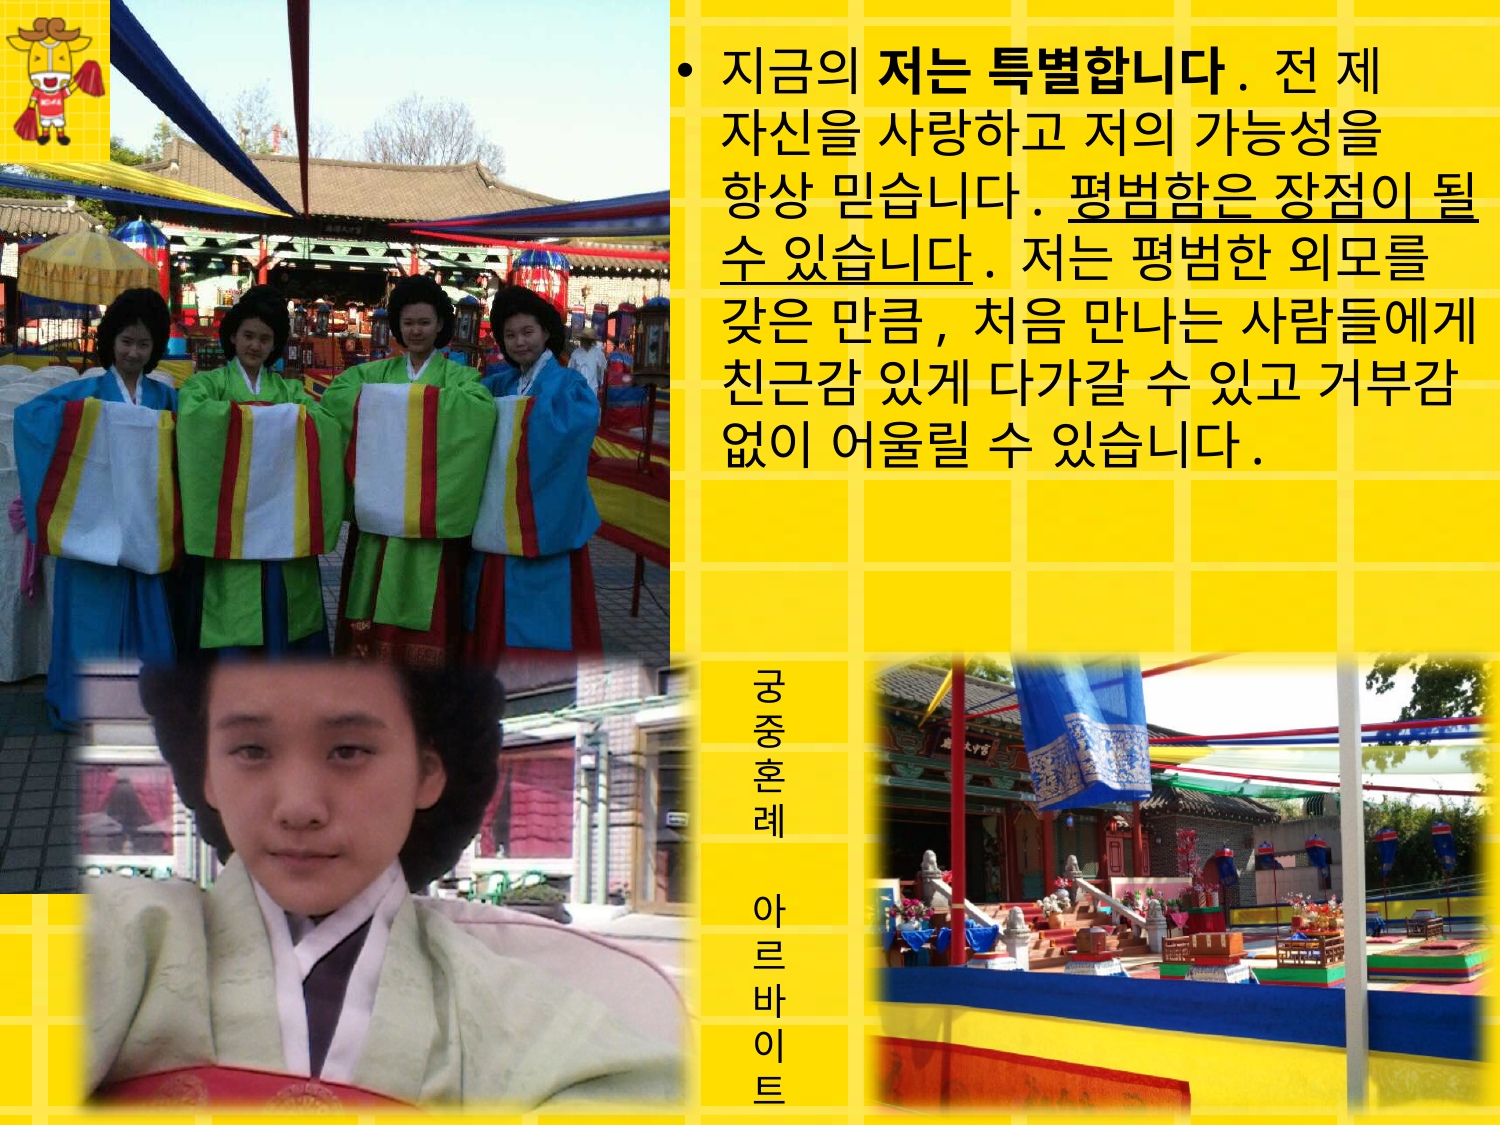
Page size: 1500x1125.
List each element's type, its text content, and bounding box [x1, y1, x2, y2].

list 지금의 저는 특별합니다. 전 제 자신을 사랑하고 저의 가능성을 항상 믿습니다. 평범함은 장점이 될 수 있습니다. 저는 평범한 외모를 갖은 만큼, 처음 만나는 사람들에게 친근감 있게 다가갈 수 있고 거부감 없이 어울릴 수 있습니다. [675, 30, 1500, 551]
picture [0, 0, 1500, 1125]
text_box 궁중혼례 아르바이트 [738, 655, 774, 1121]
